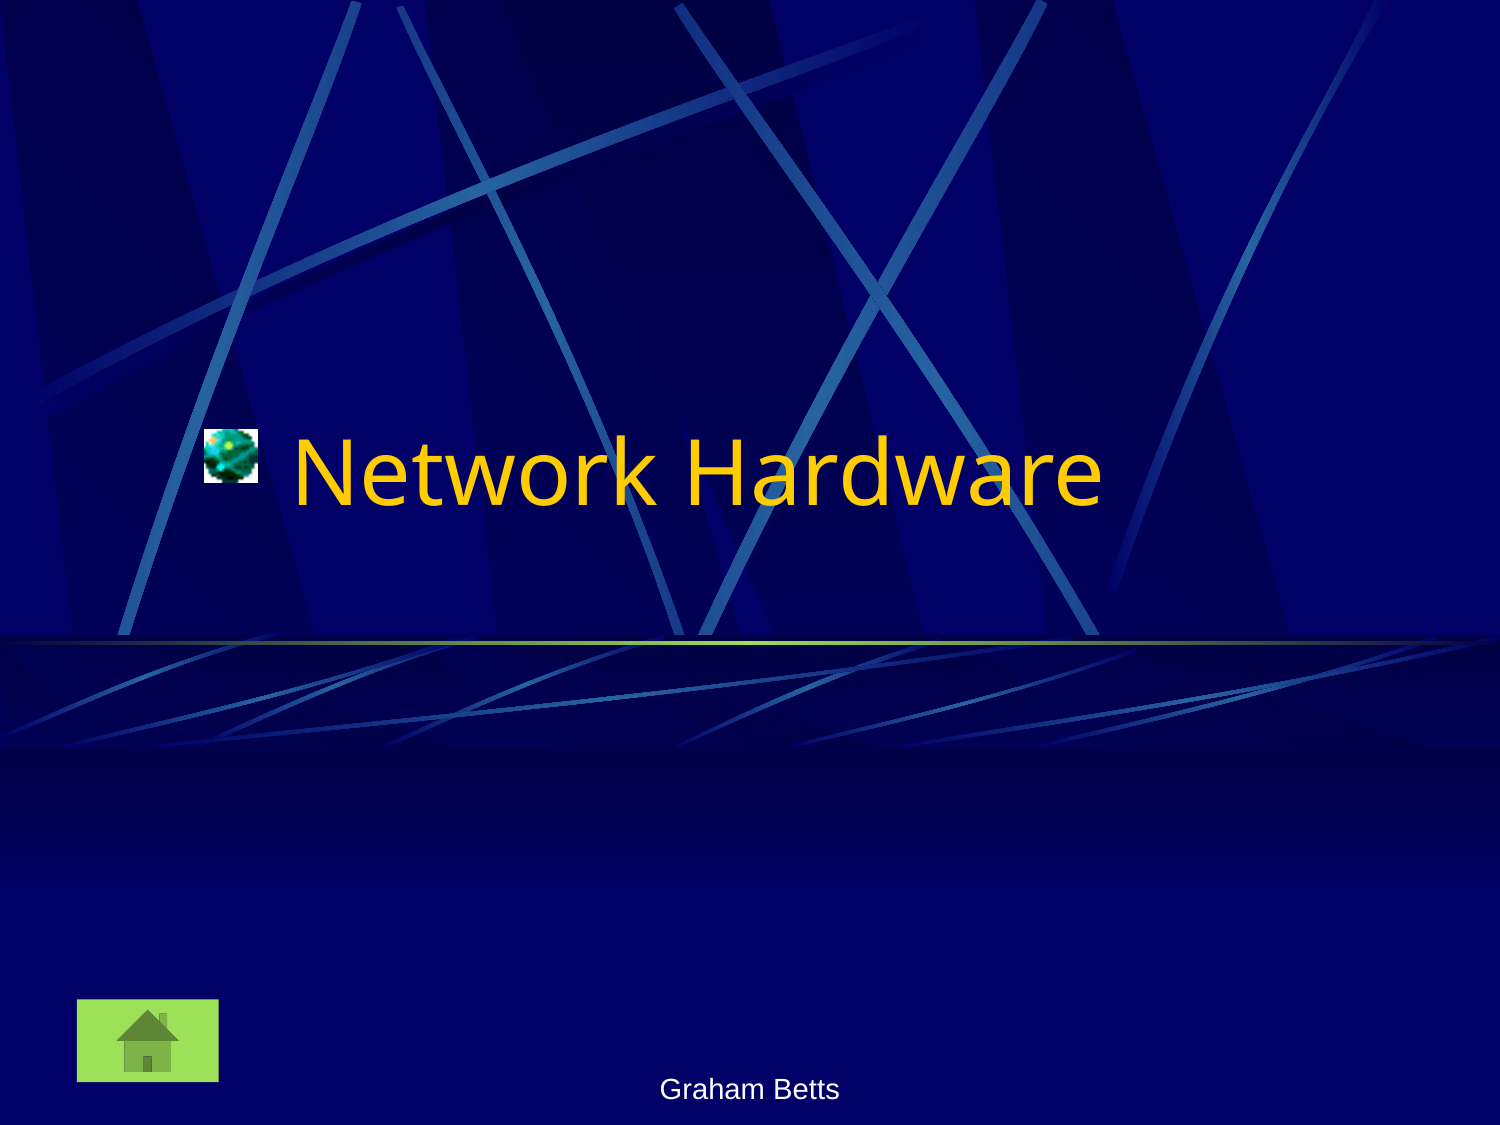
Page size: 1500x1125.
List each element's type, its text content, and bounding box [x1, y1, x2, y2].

footer Graham Betts [512, 1037, 988, 1113]
picture [204, 429, 258, 483]
text_box [76, 999, 219, 1083]
title Network Hardware [274, 312, 1463, 626]
